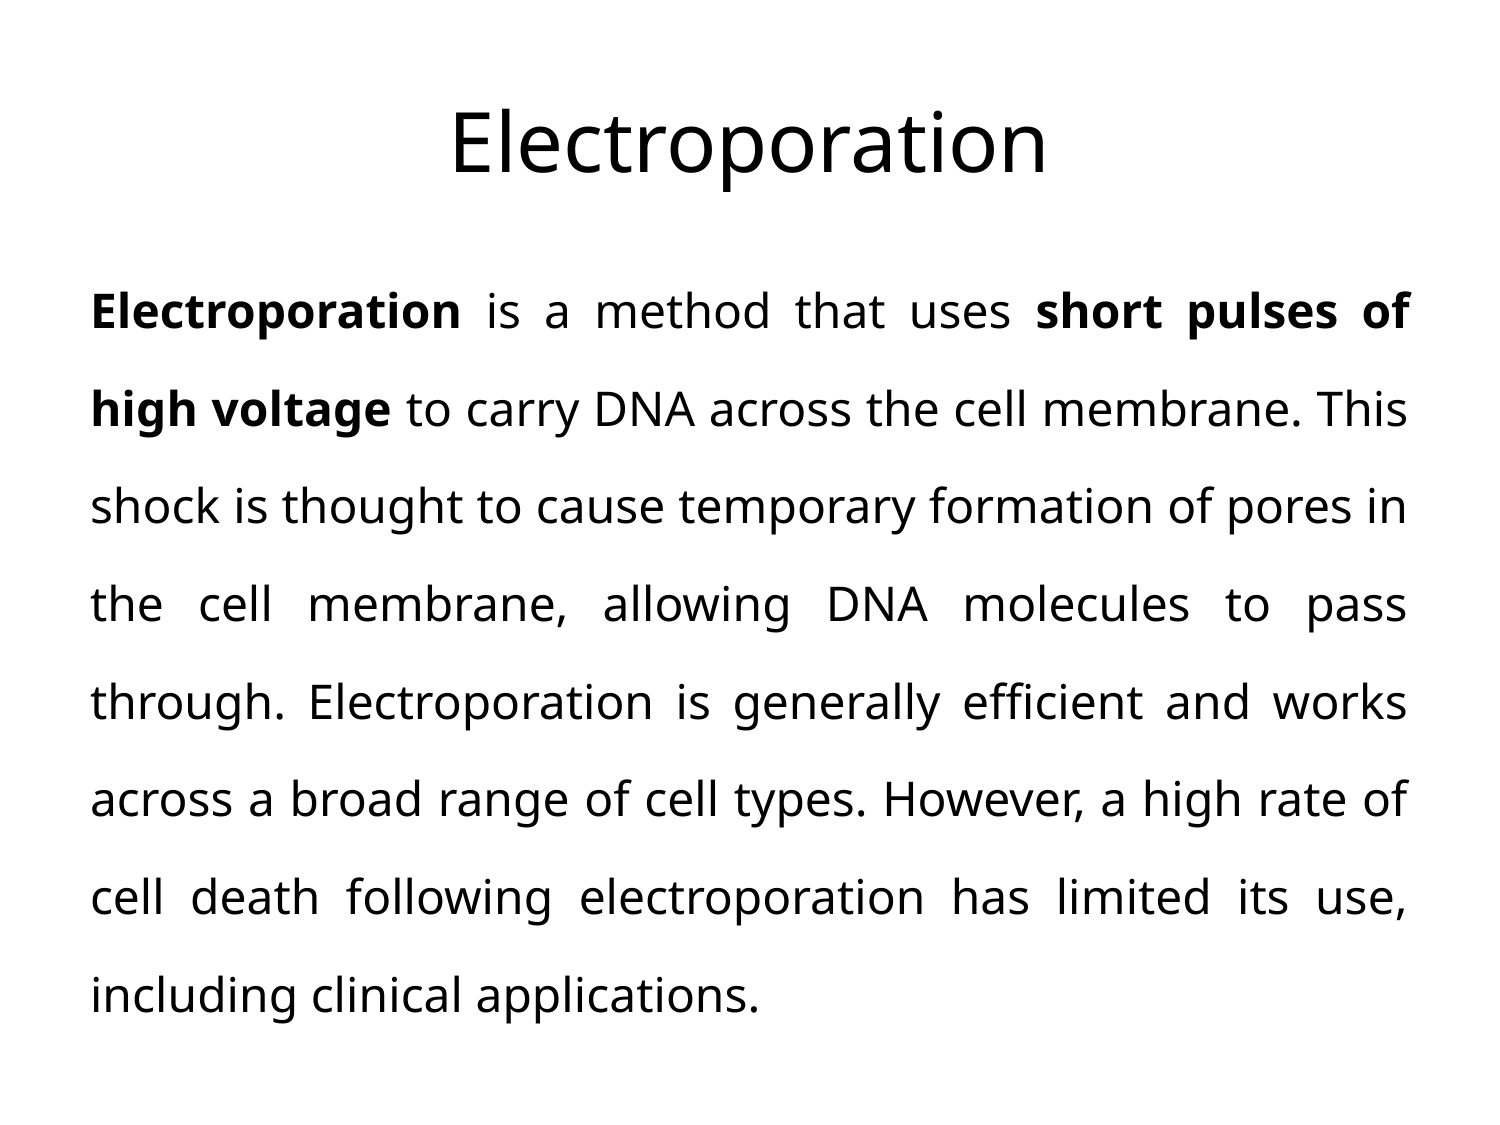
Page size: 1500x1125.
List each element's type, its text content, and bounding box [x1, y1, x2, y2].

list Electroporation is a method that uses short pulses of high voltage to carry DNA across the cell membrane. This shock is thought to cause temporary formation of pores in the cell membrane, allowing DNA molecules to pass through. Electroporation is generally efficient and works across a broad range of cell types. However, a high rate of cell death following electroporation has limited its use, including clinical applications. [75, 232, 1425, 1050]
title Electroporation [75, 45, 1425, 232]
